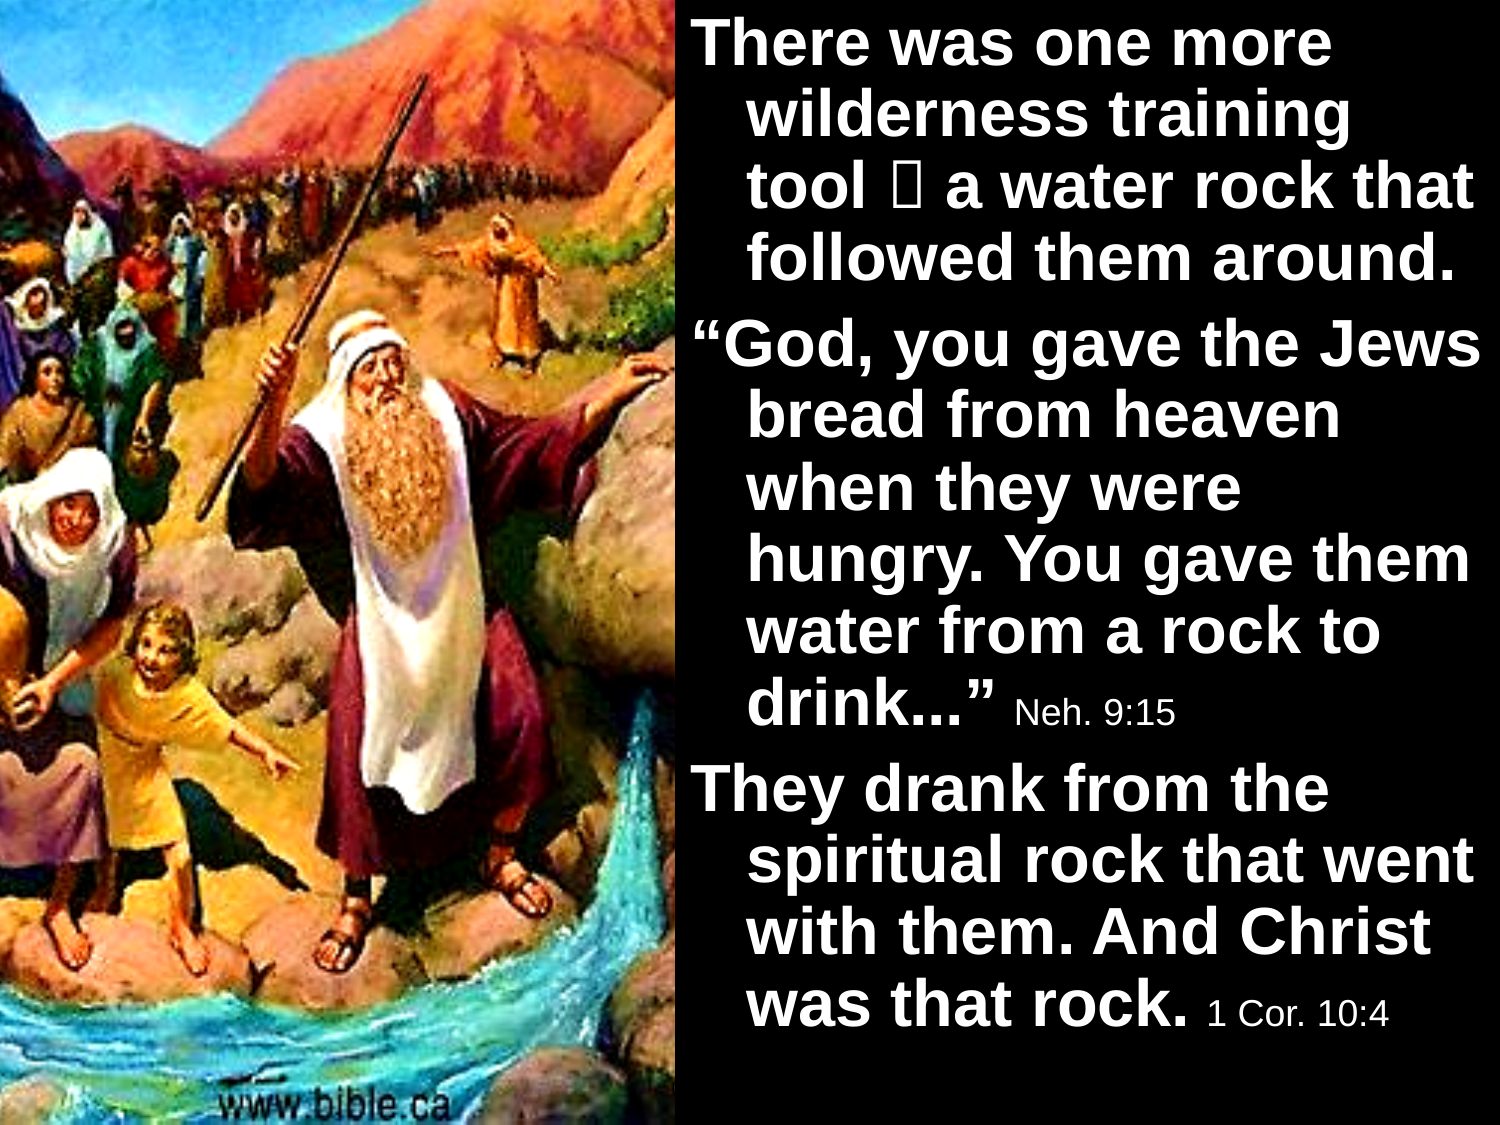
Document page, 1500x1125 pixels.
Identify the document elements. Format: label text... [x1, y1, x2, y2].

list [0, 0, 697, 1125]
list There was one more wilderness training tool  a water rock that followed them around. “God, you gave the Jews bread from heaven when they were hungry. You gave them water from a rock to drink...” Neh. 9:15 They drank from the spiritual rock that went with them. And Christ was that rock. 1 Cor. 10:4 [698, 0, 1500, 1125]
